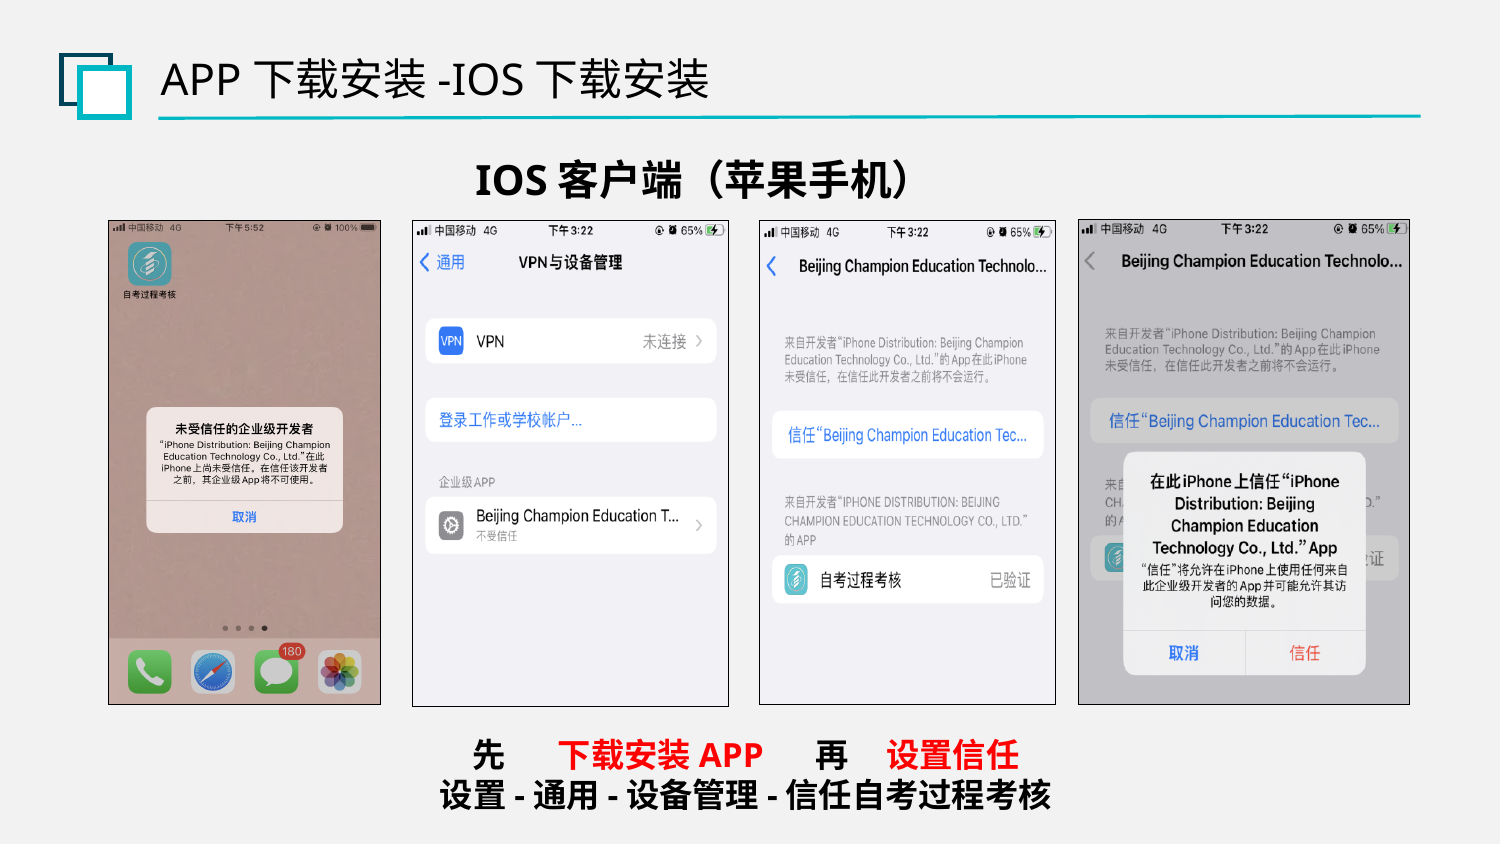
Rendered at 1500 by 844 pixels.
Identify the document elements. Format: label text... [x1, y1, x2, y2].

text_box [61, 54, 130, 118]
text_box 先 下载安装APP 再 设置信任 设置-通用-设备管理-信任自考过程考核 [125, 726, 1367, 822]
picture [759, 220, 1057, 706]
picture [108, 220, 381, 705]
text_box IOS客户端（苹果手机） [83, 146, 1326, 212]
text_box APP下载安装-IOS下载安装 [149, 45, 1421, 110]
picture [1078, 219, 1410, 705]
picture [411, 220, 729, 707]
